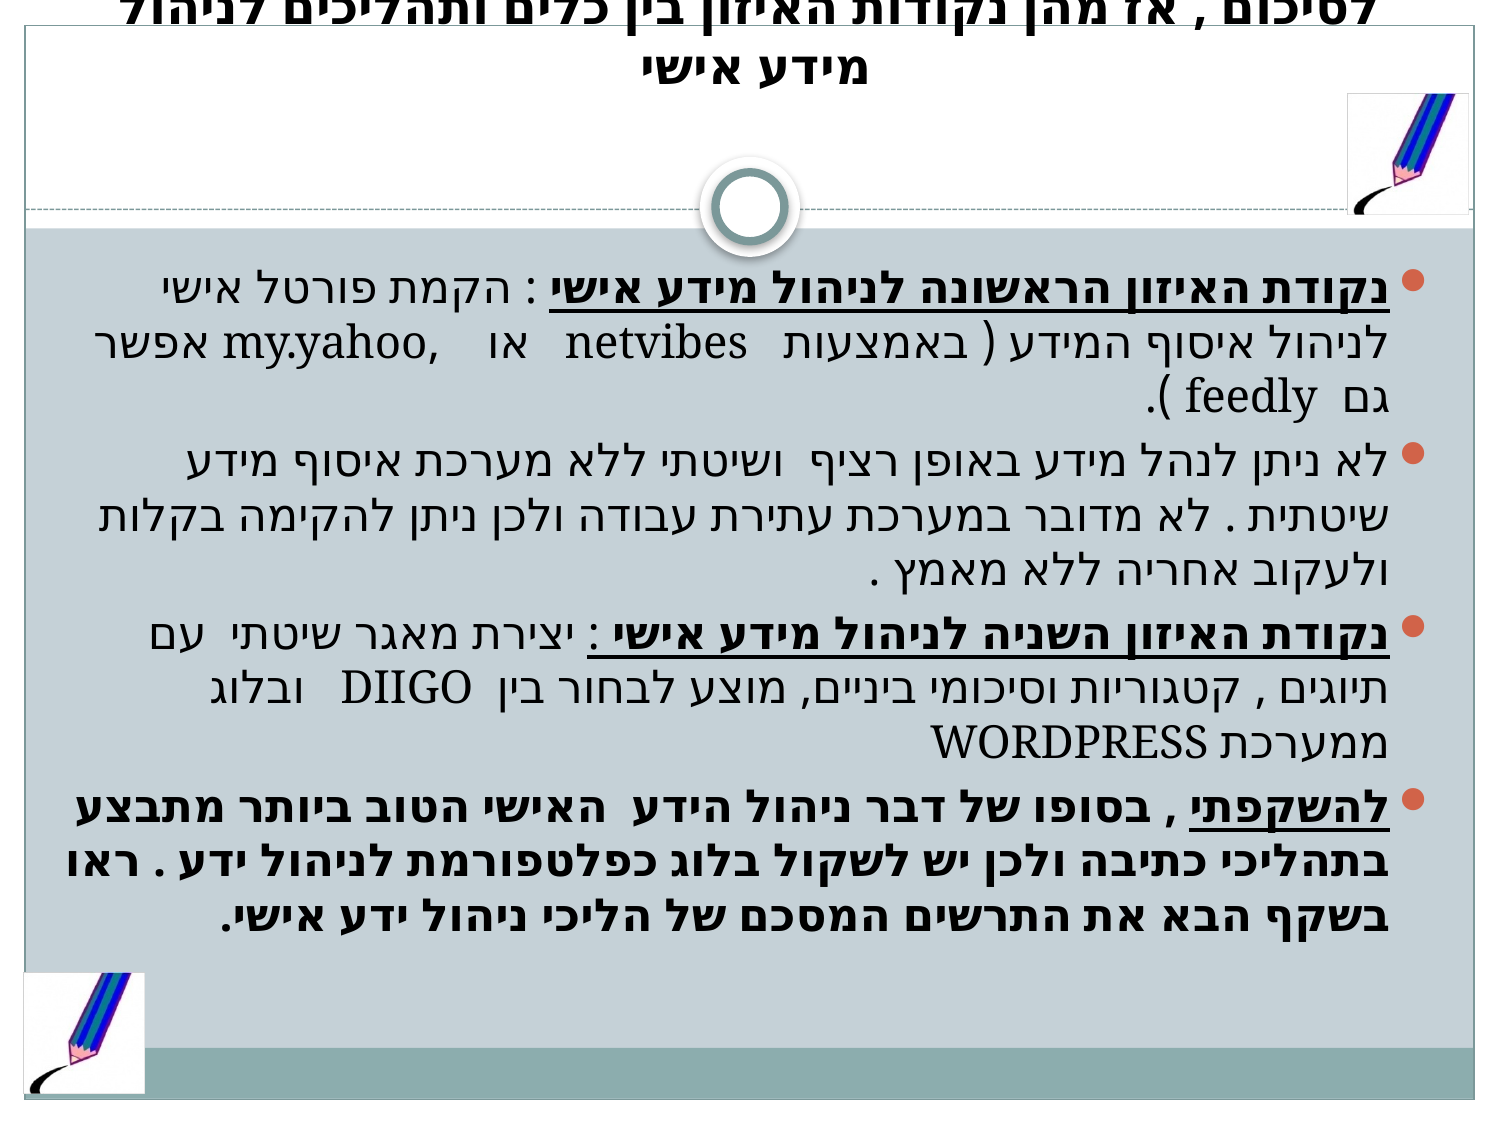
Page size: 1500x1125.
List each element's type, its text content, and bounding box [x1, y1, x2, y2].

list נקודת האיזון הראשונה לניהול מידע אישי : הקמת פורטל אישי לניהול איסוף המידע ( באמצעות netvibes או ,my.yahoo אפשר גם feedly ). לא ניתן לנהל מידע באופן רציף ושיטתי ללא מערכת איסוף מידע שיטתית . לא מדובר במערכת עתירת עבודה ולכן ניתן להקימה בקלות ולעקוב אחריה ללא מאמץ . נקודת האיזון השניה לניהול מידע אישי : יצירת מאגר שיטתי עם תיוגים , קטגוריות וסיכומי ביניים, מוצע לבחור בין DIIGO ובלוג ממערכת WORDPRESS להשקפתי , בסופו של דבר ניהול הידע האישי הטוב ביותר מתבצע בתהליכי כתיבה ולכן יש לשקול בלוג כפלטפורמת לניהול ידע . ראו בשקף הבא את התרשים המסכם של הליכי ניהול ידע אישי. [49, 250, 1445, 1001]
title לסיכום , אז מהן נקודות האיזון בין כלים ותהליכים לניהול מידע אישי [49, 37, 1450, 162]
picture [23, 972, 145, 1094]
picture [1347, 93, 1469, 216]
